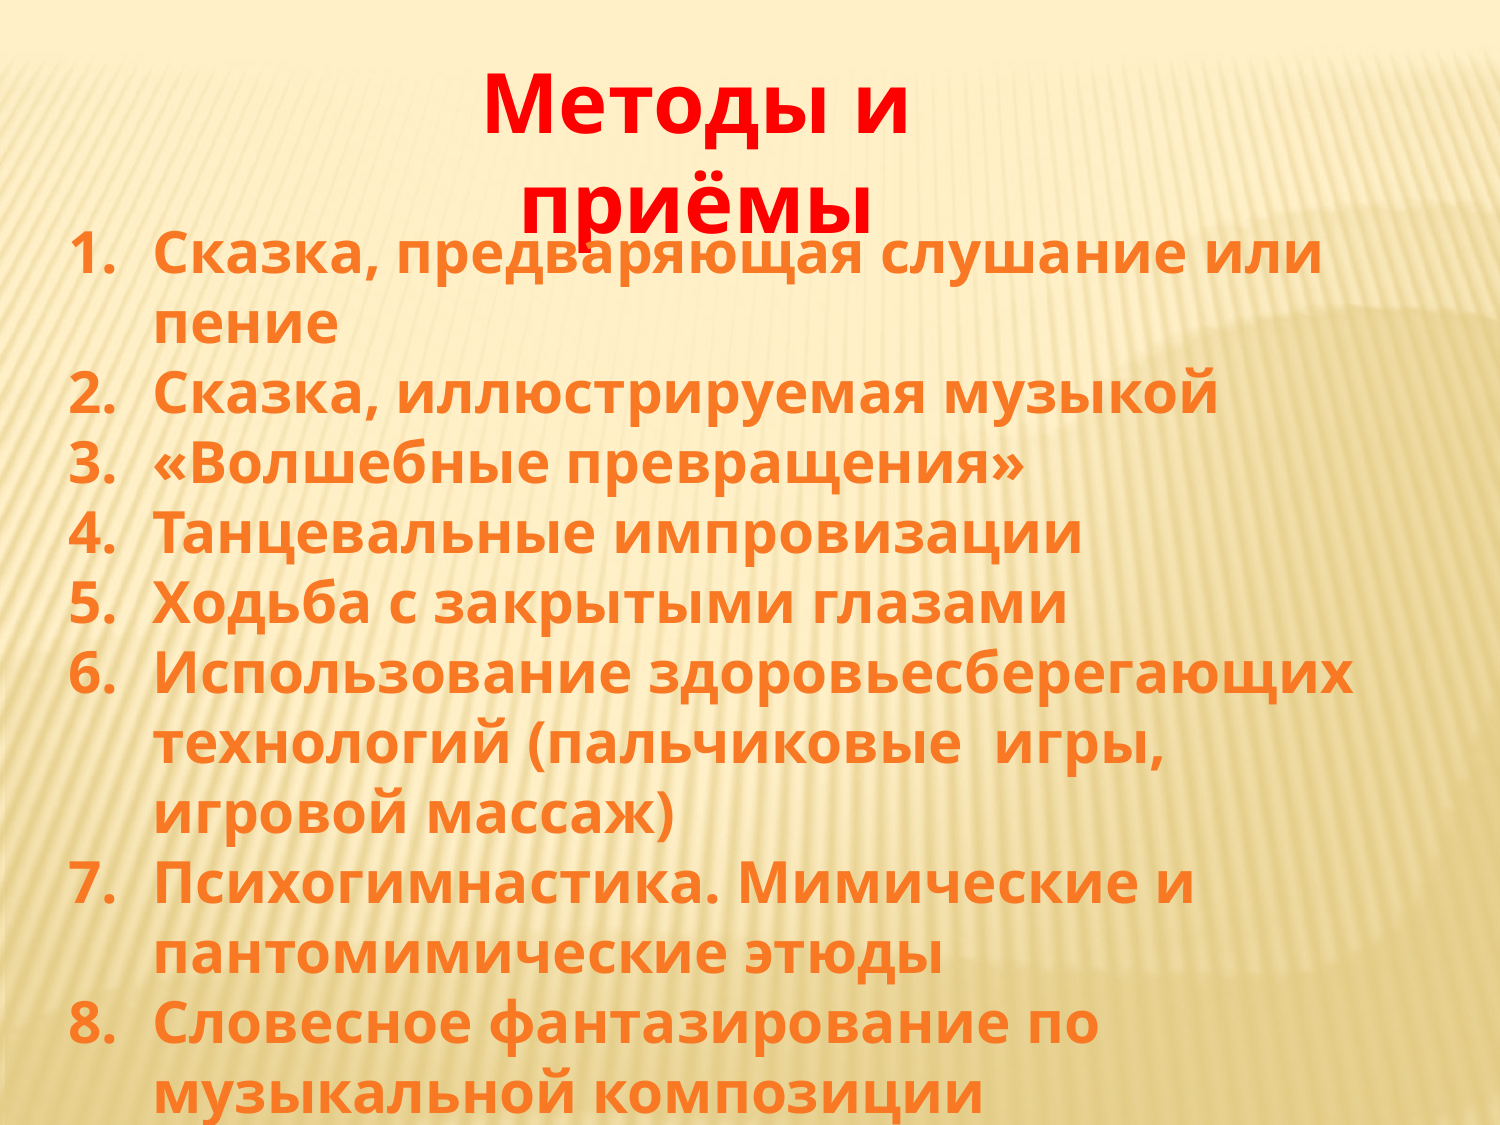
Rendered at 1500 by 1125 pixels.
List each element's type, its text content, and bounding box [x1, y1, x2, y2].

text_box Сказка, предваряющая слушание или пение Сказка, иллюстрируемая музыкой «Волшебные превращения» Танцевальные импровизации Ходьба с закрытыми глазами Использование здоровьесберегающих технологий (пальчиковые игры, игровой массаж) Психогимнастика. Мимические и пантомимические этюды Словесное фантазирование по музыкальной композиции Музыкально-двигательные этюды [53, 208, 1436, 1125]
text_box Методы и приёмы [289, 42, 1105, 208]
